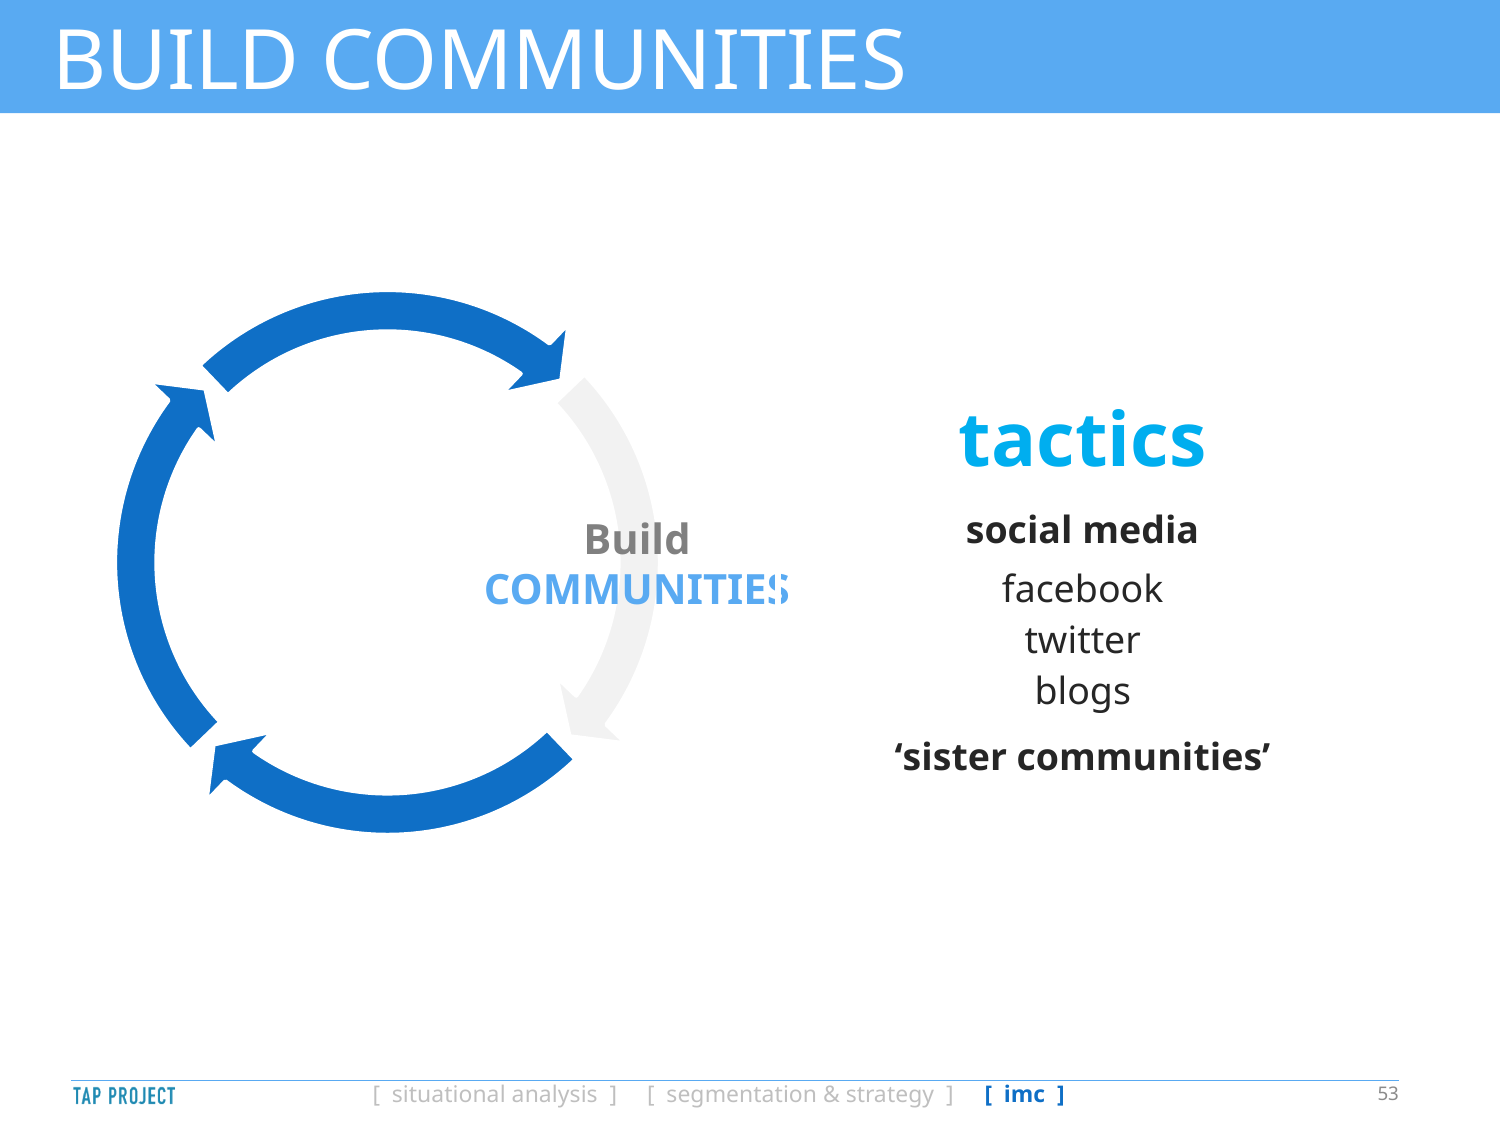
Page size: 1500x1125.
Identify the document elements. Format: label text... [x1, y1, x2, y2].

title BUILD COMMUNITIES [37, 10, 1388, 103]
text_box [37, 262, 738, 863]
table_header tactics [781, 378, 1387, 493]
text_box Build COMMUNITIES [742, 505, 775, 620]
table_cell social media facebook twitter blogs [781, 498, 1387, 720]
table_cell ‘sister communities’ [781, 726, 1387, 787]
slide_number 53 [1048, 1083, 1399, 1106]
